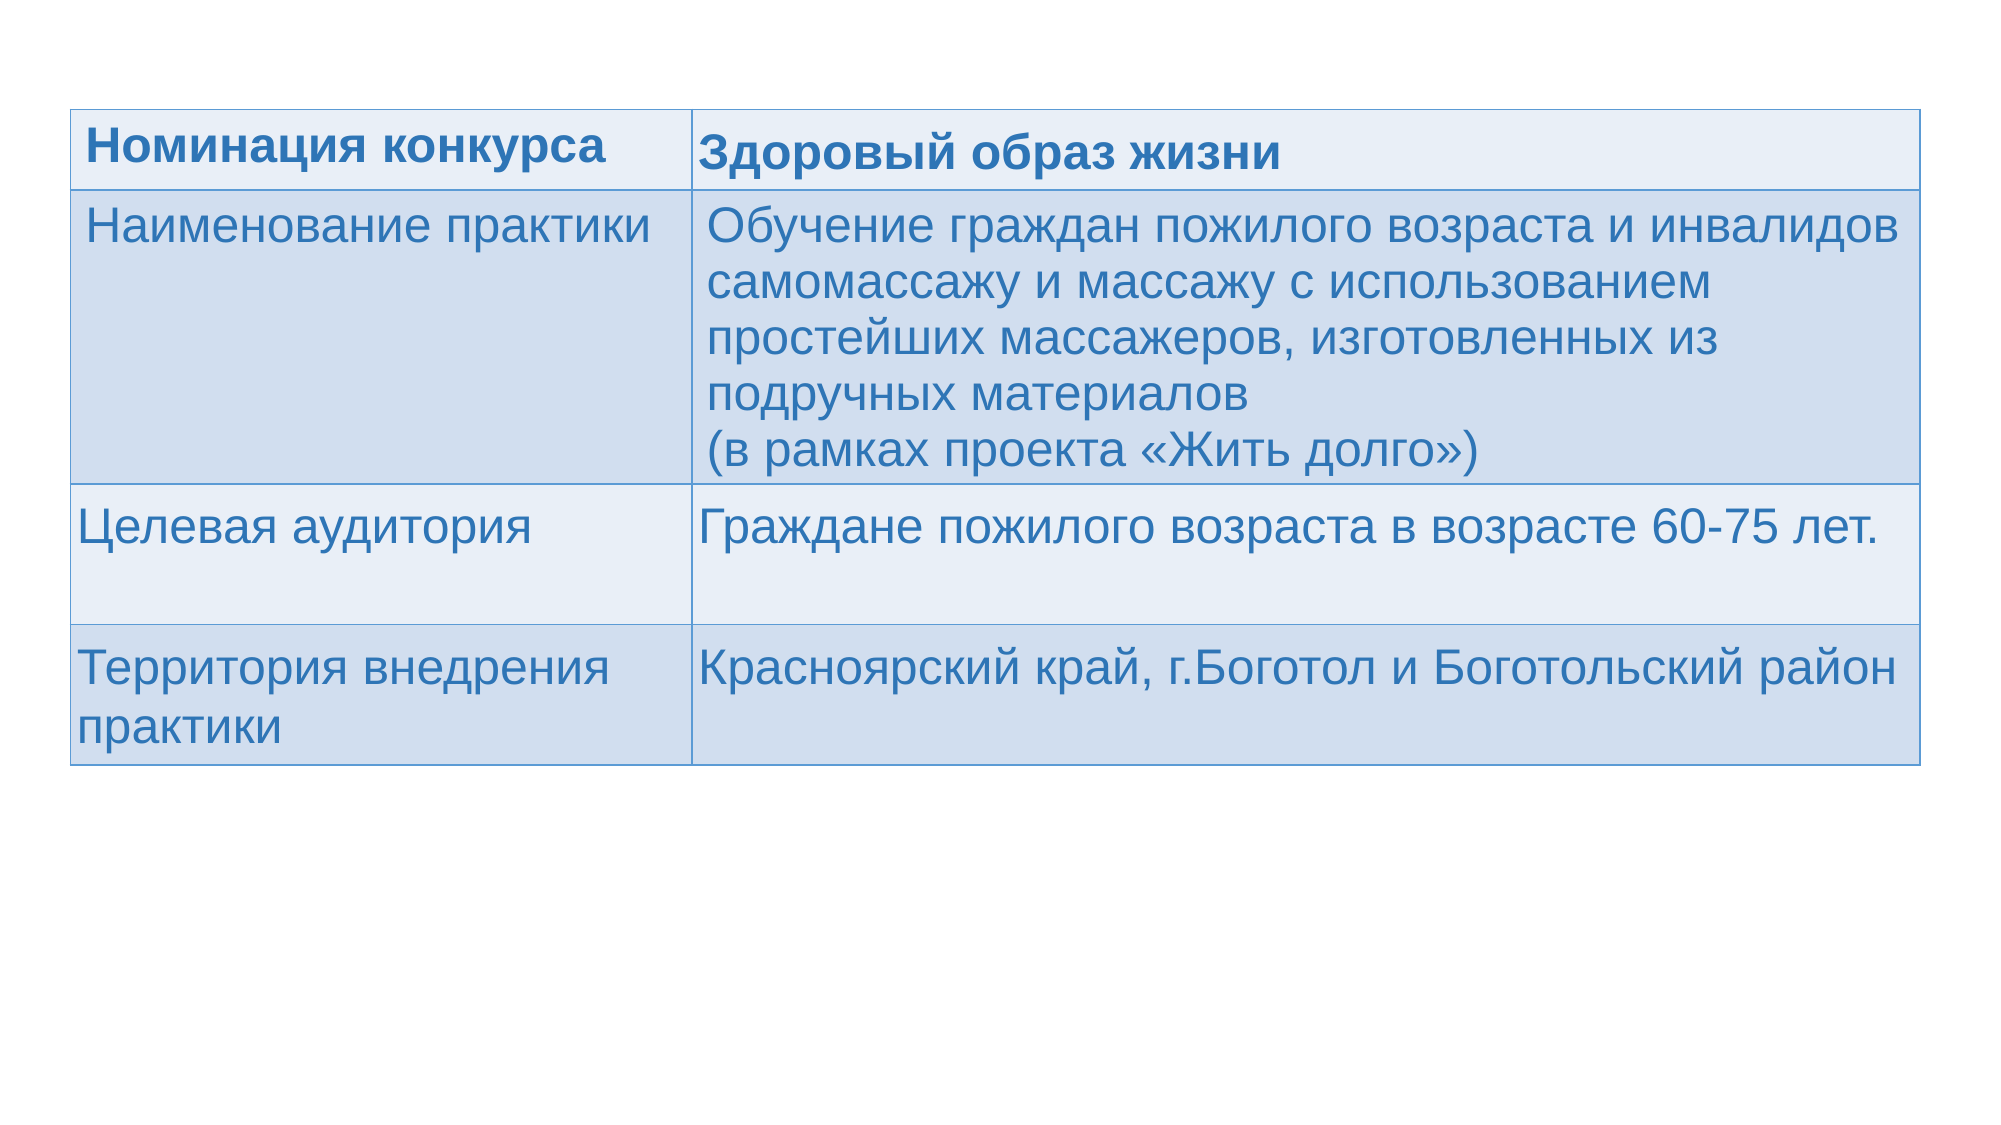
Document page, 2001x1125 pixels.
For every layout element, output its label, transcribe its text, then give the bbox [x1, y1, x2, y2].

table_header Здоровый образ жизни [693, 110, 1919, 189]
table_cell Красноярский край, г.Боготол и Боготольский район [693, 625, 1919, 764]
table_cell Граждане пожилого возраста в возрасте 60-75 лет. [693, 485, 1919, 624]
table_cell Обучение граждан пожилого возраста и инвалидов самомассажу и массажу с использованием простейших массажеров, изготовленных из подручных материалов (в рамках проекта «Жить долго») [693, 191, 1919, 483]
table_header Номинация конкурса [71, 110, 691, 189]
table_cell Наименование практики [71, 191, 691, 483]
table_cell Территория внедрения практики [71, 625, 691, 764]
table_cell Целевая аудитория [71, 485, 691, 624]
